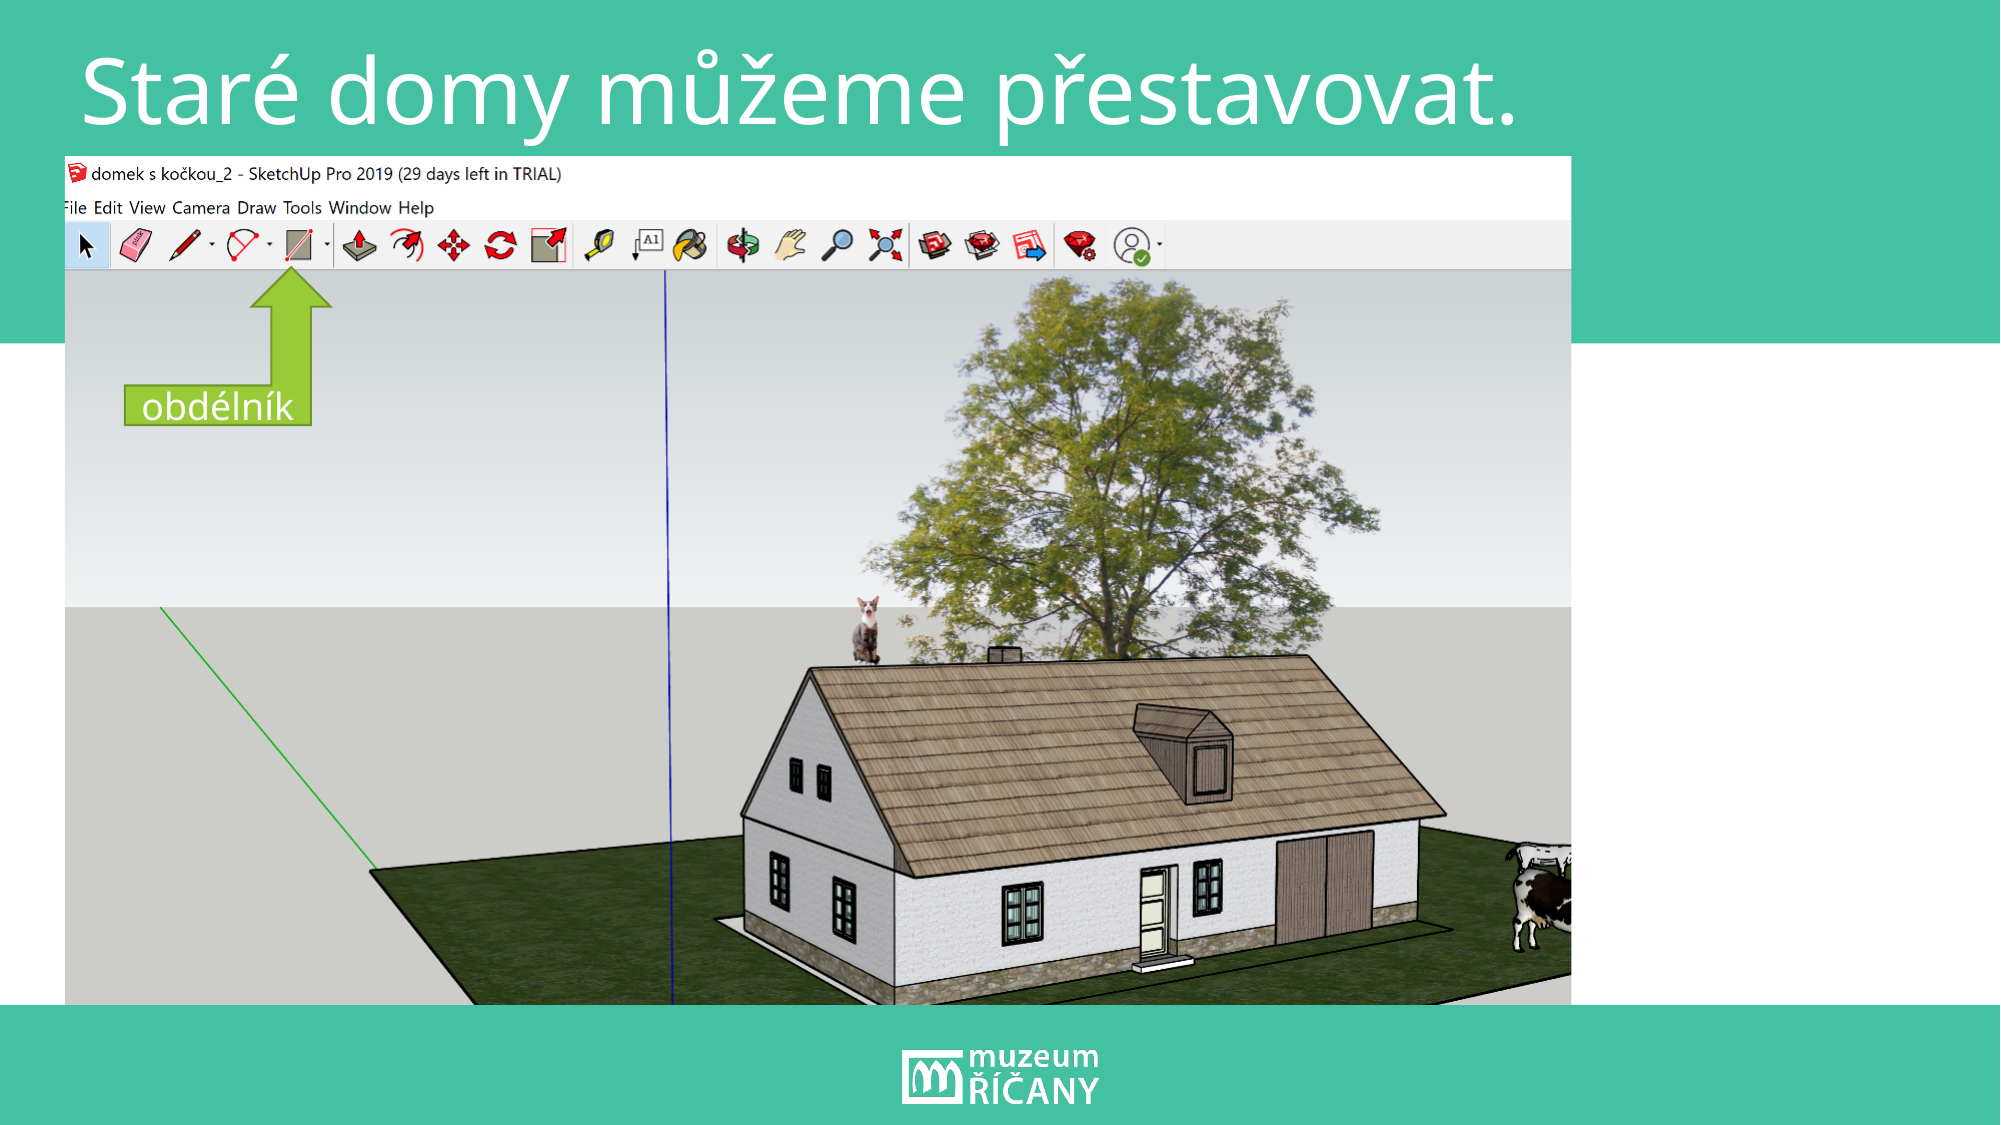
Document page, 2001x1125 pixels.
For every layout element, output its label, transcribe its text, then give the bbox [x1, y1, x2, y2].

picture [896, 1041, 1104, 1125]
title Staré domy můžeme přestavovat. [64, 33, 1657, 156]
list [64, 156, 1572, 1005]
